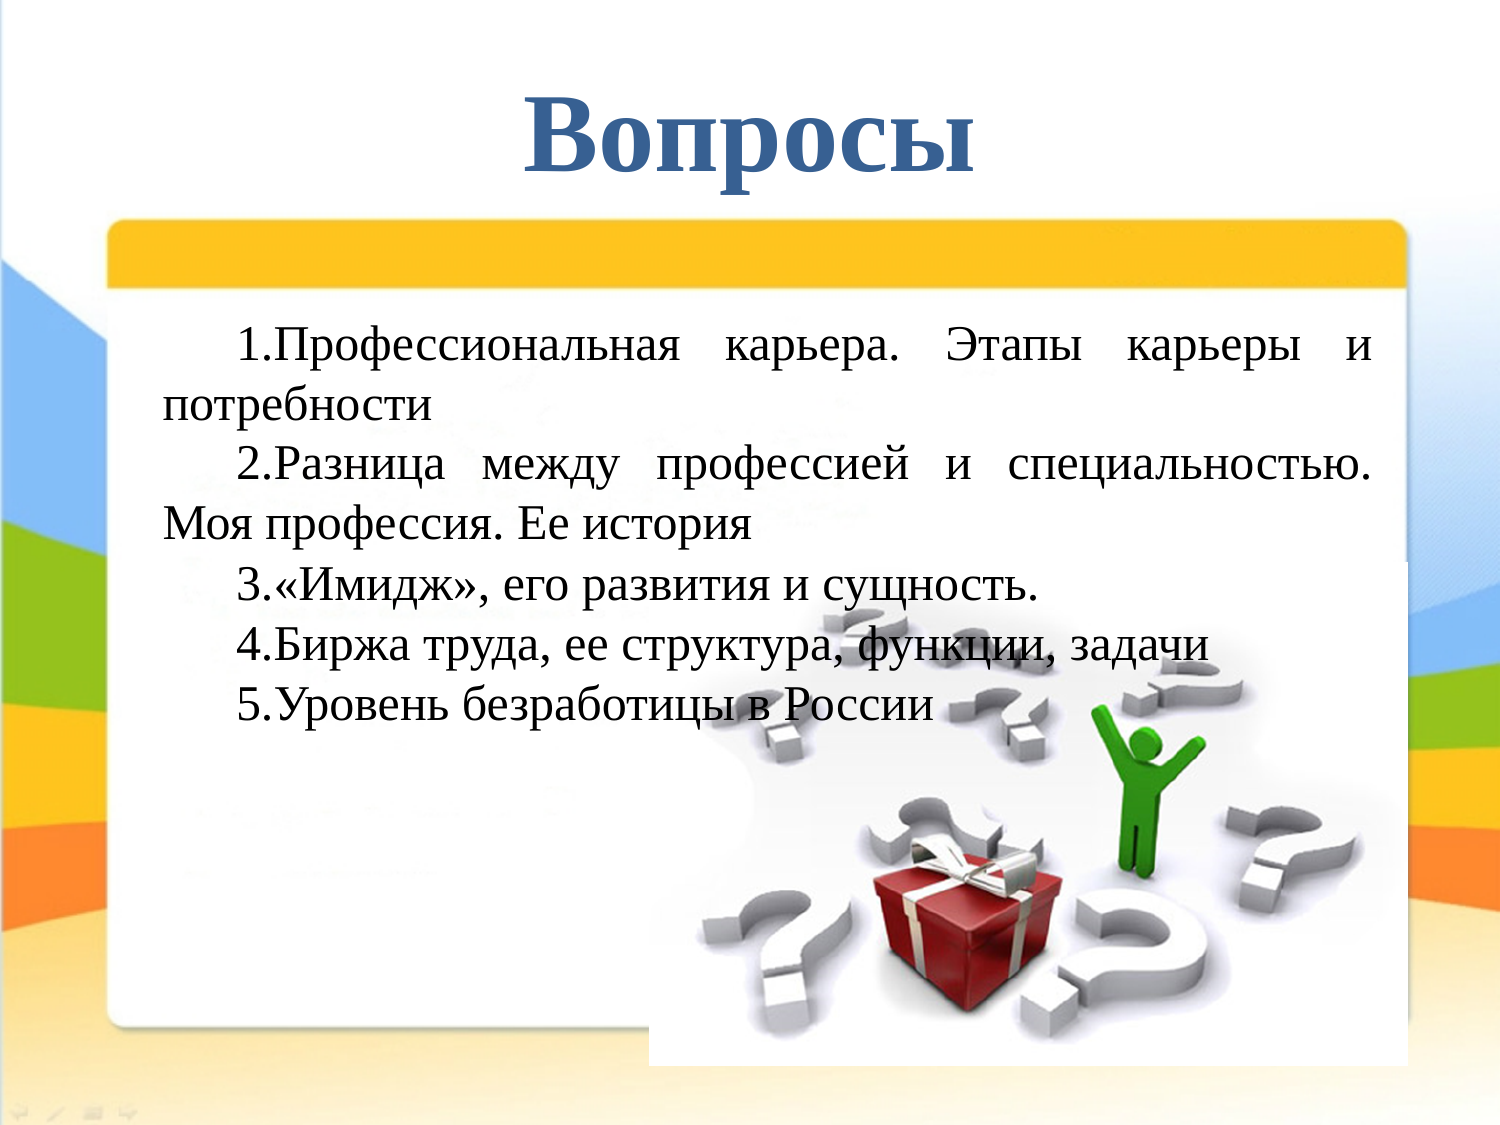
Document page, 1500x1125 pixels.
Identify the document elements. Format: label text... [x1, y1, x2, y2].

picture [0, 0, 1500, 1125]
title Вопросы [74, 44, 1426, 209]
text_box 1.Профессиональная карьера. Этапы карьеры и потребности 2.Разница между профессией и специальностью. Моя профессия. Ее история 3.«Имидж», его развития и сущность. 4.Биржа труда, ее структура, функции, задачи 5.Уровень безработицы в России [147, 302, 1388, 738]
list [648, 562, 1408, 1066]
